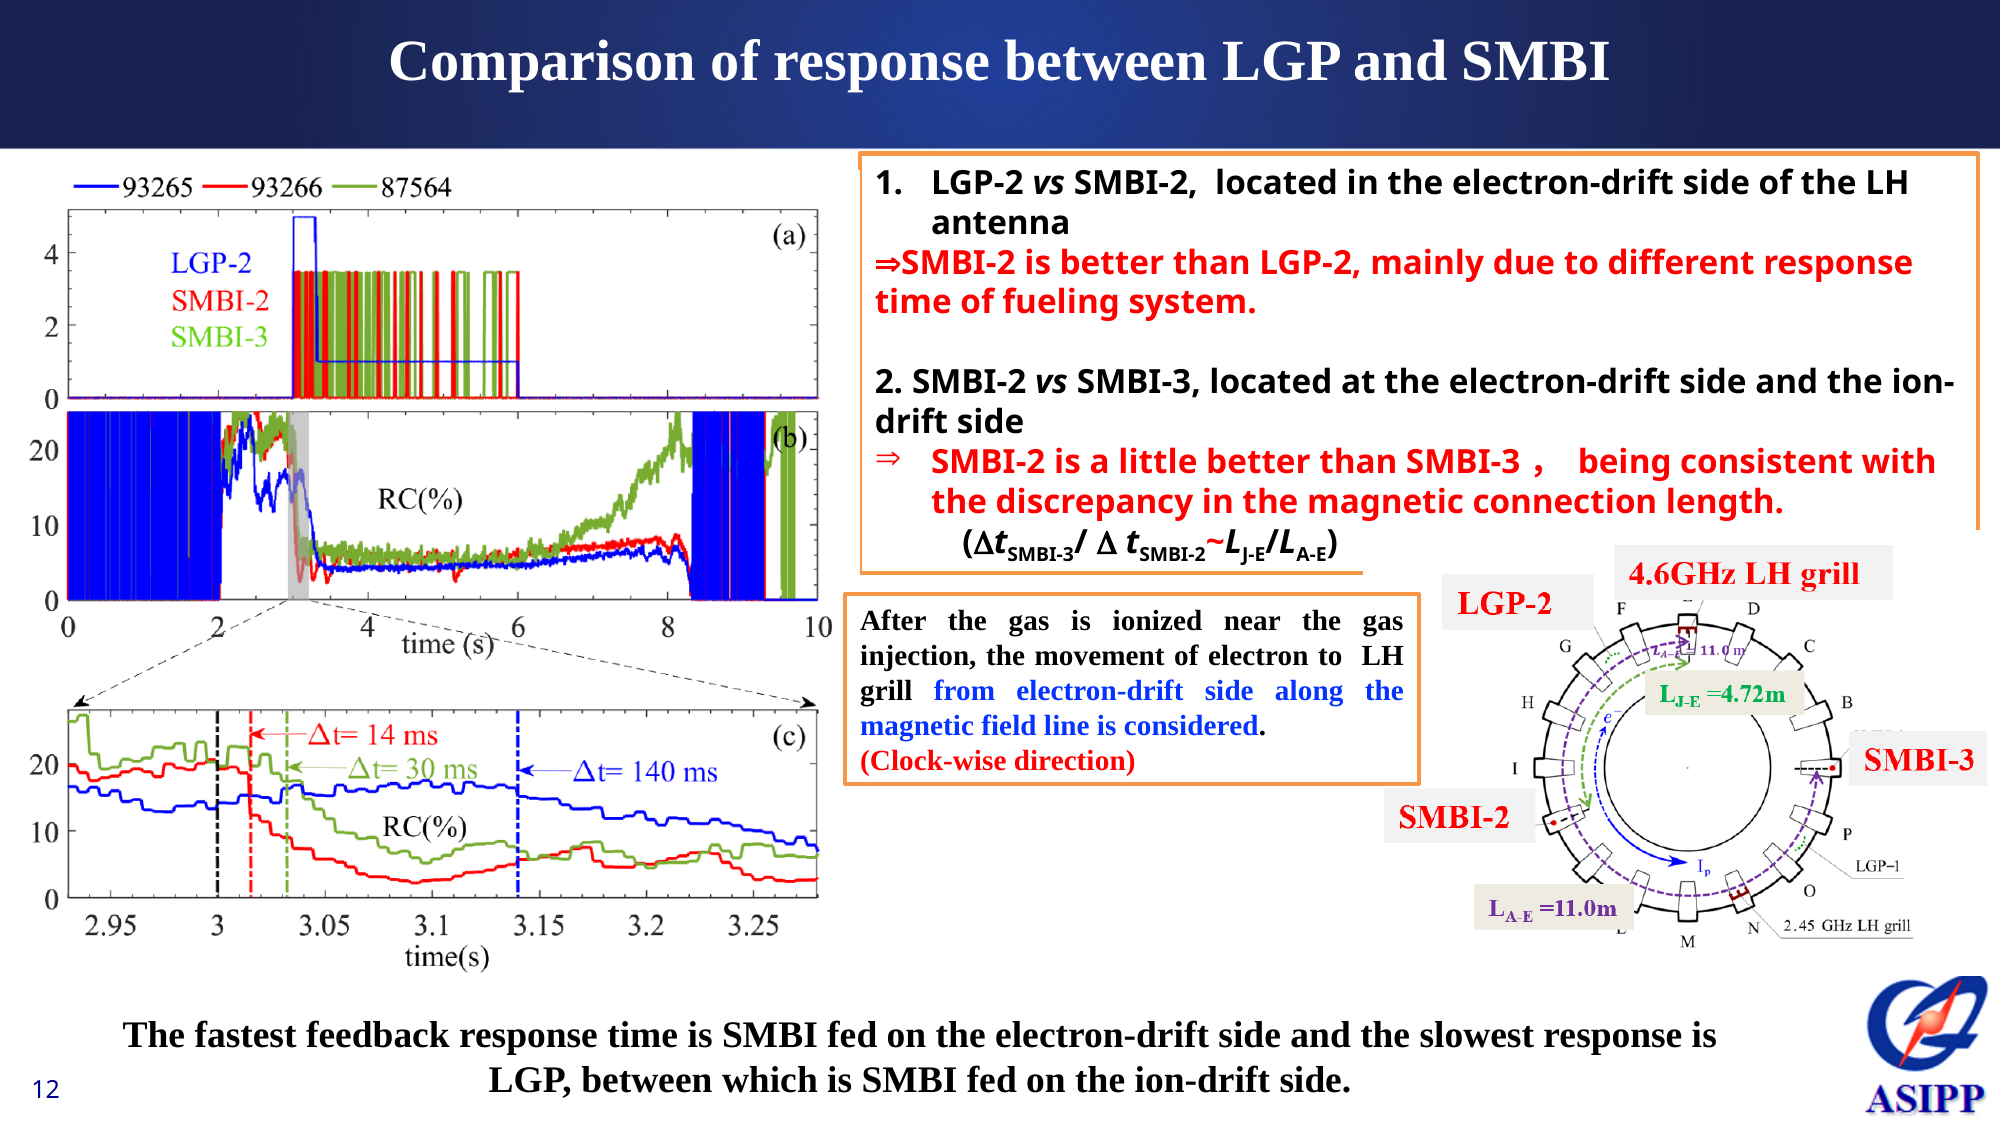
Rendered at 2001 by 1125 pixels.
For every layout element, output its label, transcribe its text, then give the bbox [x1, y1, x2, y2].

text_box Comparison of response between LGP and SMBI [264, 14, 1736, 116]
text_box The fastest feedback response time is SMBI fed on the electron-drift side and the slowest response is LGP, between which is SMBI fed on the ion-drift side. [104, 1000, 1737, 1109]
text_box LGP-2 vs SMBI-2, located in the electron-drift side of the LH antenna SMBI-2 is better than LGP-2, mainly due to different response time of fueling system. 2. SMBI-2 vs SMBI-3, located at the electron-drift side and the ion-drift side SMBI-2 is a little better than SMBI-3， being consistent with the discrepancy in the magnetic connection length. (tSMBI-3/  tSMBI-2~LJ-E/LA-E) [858, 151, 1980, 575]
picture [0, 0, 2000, 1125]
text_box After the gas is ionized near the gas injection, the movement of electron to LH grill from electron-drift side along the magnetic field line is considered. (Clock-wise direction) [865, 592, 1357, 786]
